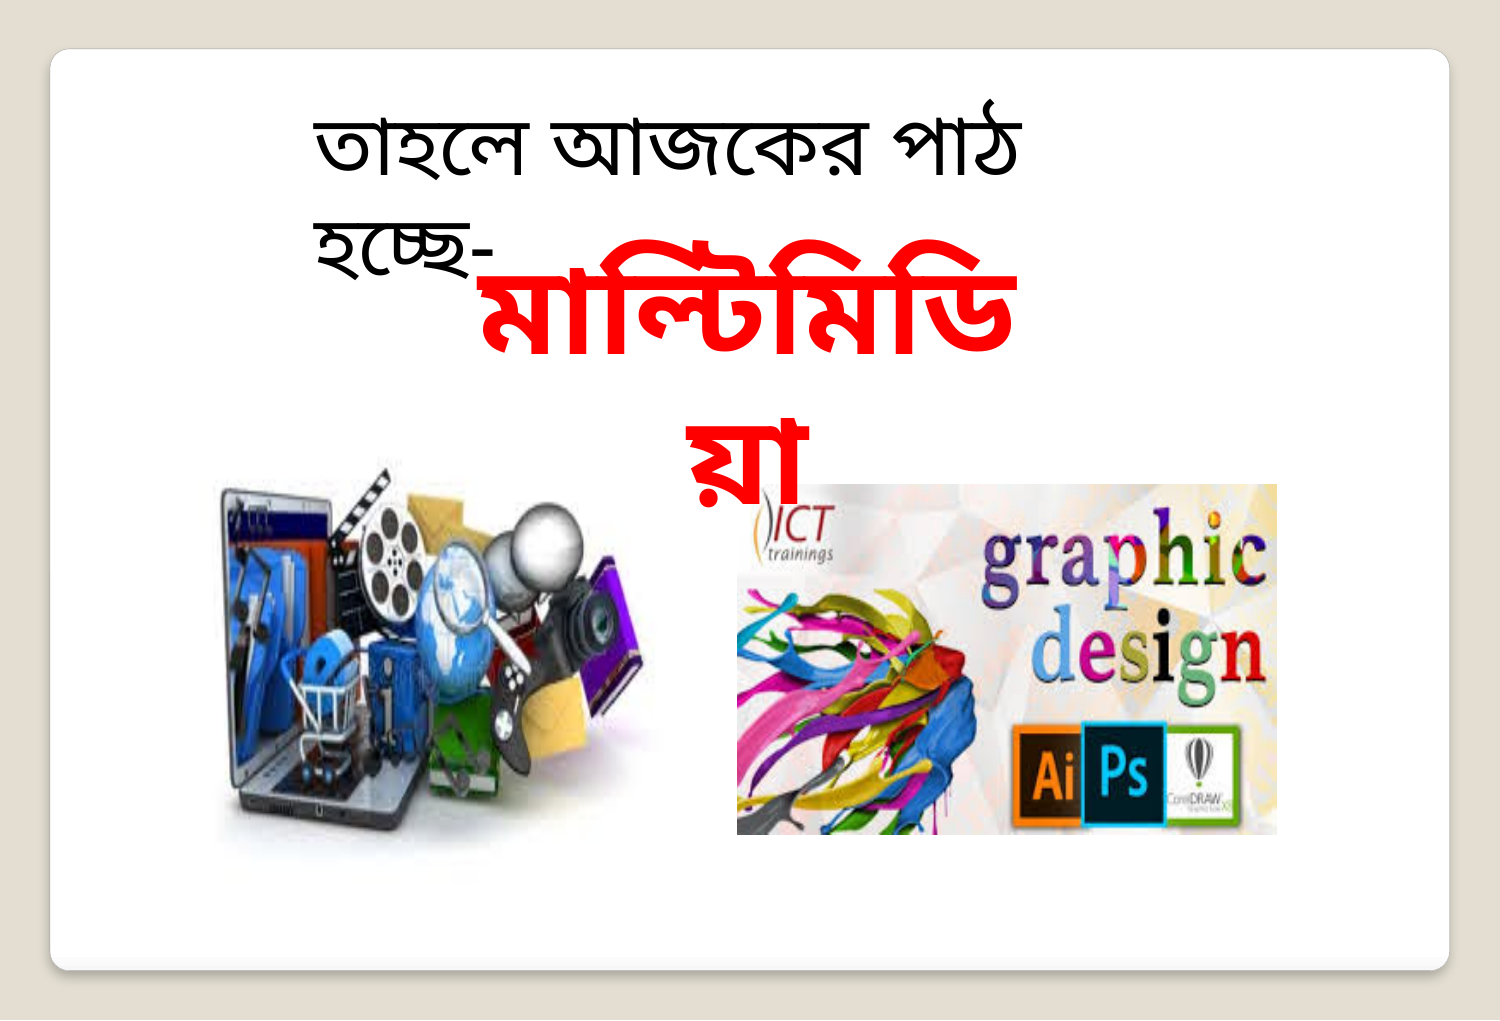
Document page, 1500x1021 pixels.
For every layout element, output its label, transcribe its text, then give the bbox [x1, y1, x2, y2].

picture [737, 484, 1277, 836]
text_box তাহলে আজকের পাঠ হচ্ছে- [299, 85, 1213, 445]
picture [174, 434, 676, 886]
text_box মাল্টিমিডিয়া [462, 222, 1034, 538]
